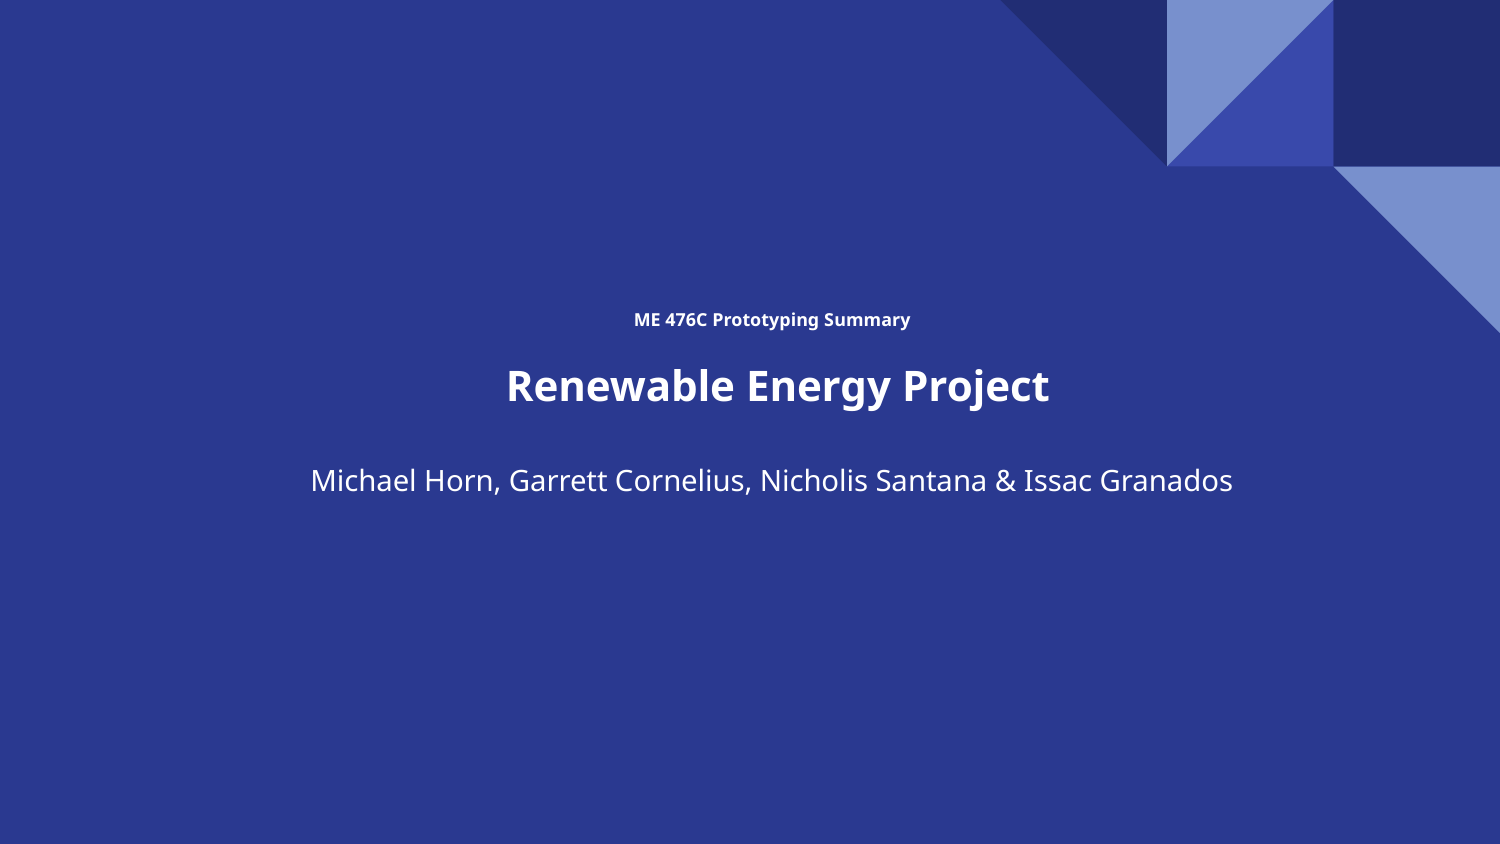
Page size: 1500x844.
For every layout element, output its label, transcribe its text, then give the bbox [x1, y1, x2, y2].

subtitle Michael Horn, Garrett Cornelius, Nicholis Santana & Issac Granados [98, 445, 1447, 517]
title ME 476C Prototyping Summary Renewable Energy Project [98, 291, 1447, 429]
